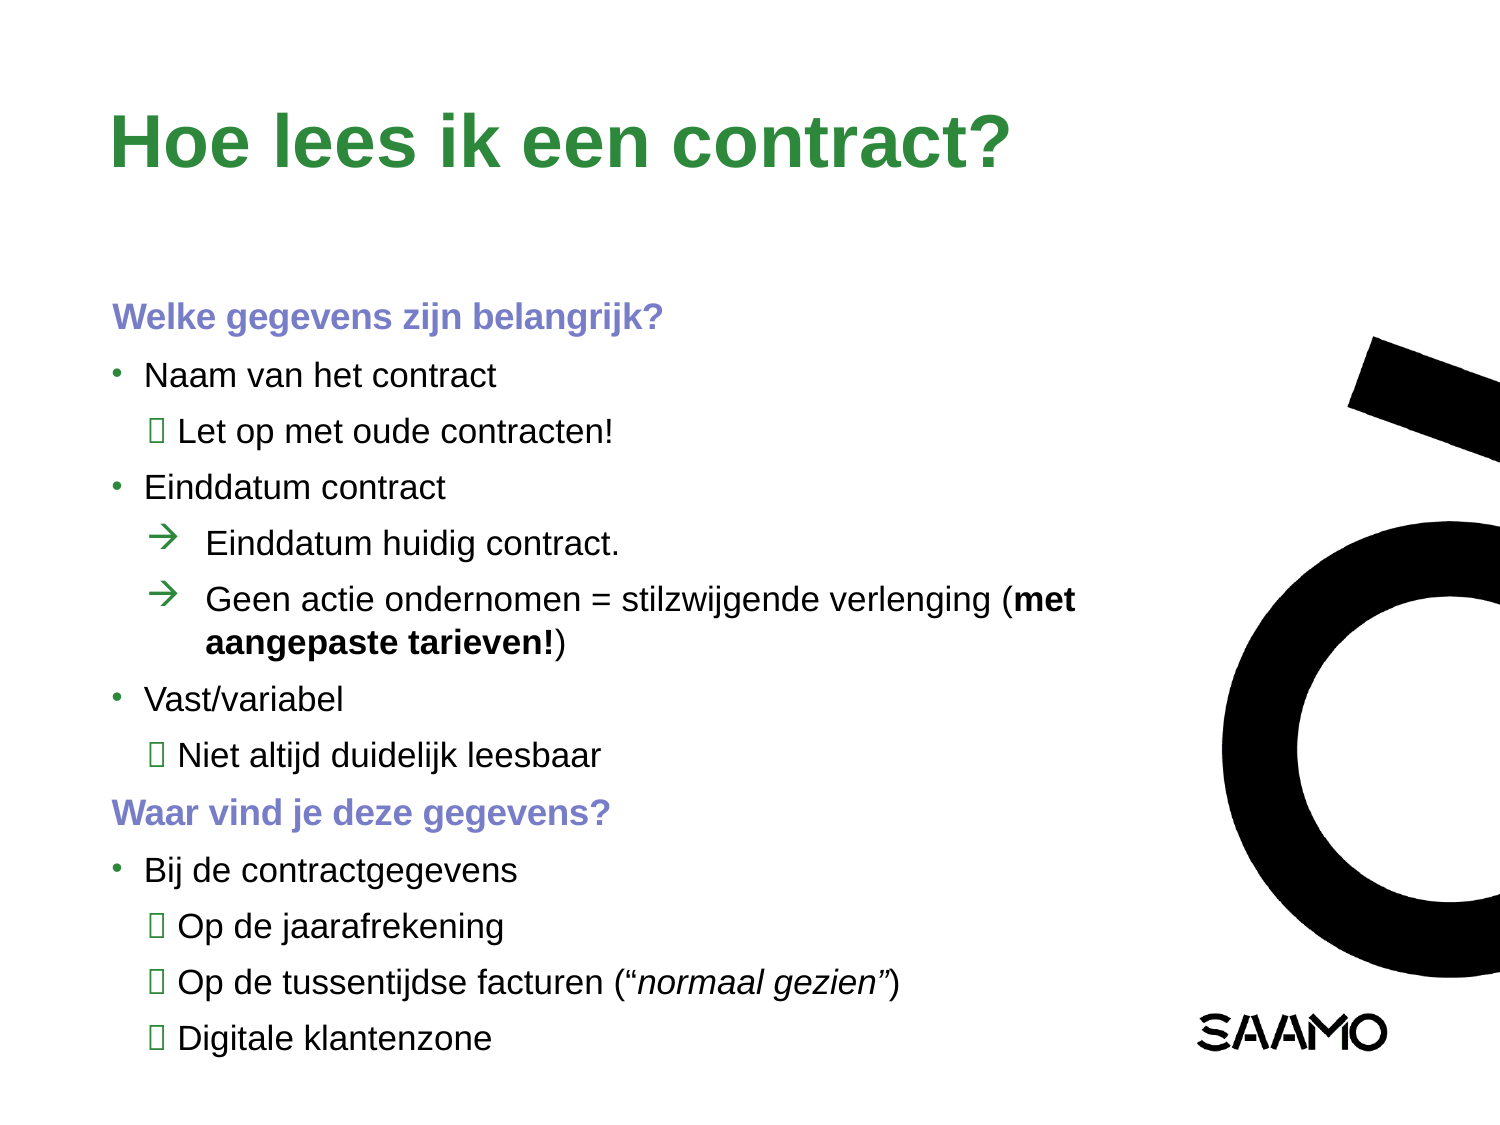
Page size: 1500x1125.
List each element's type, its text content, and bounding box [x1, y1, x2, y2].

title Hoe lees ik een contract? [109, 106, 1126, 272]
picture [1193, 0, 1500, 1125]
list Welke gegevens zijn belangrijk? Naam van het contract  Let op met oude contracten! Einddatum contract Einddatum huidig contract. Geen actie ondernomen = stilzwijgende verlenging (met aangepaste tarieven!) Vast/variabel  Niet altijd duidelijk leesbaar Waar vind je deze gegevens? Bij de contractgegevens  Op de jaarafrekening  Op de tussentijdse facturen (“normaal gezien”)  Digitale klantenzone [111, 295, 1126, 1063]
